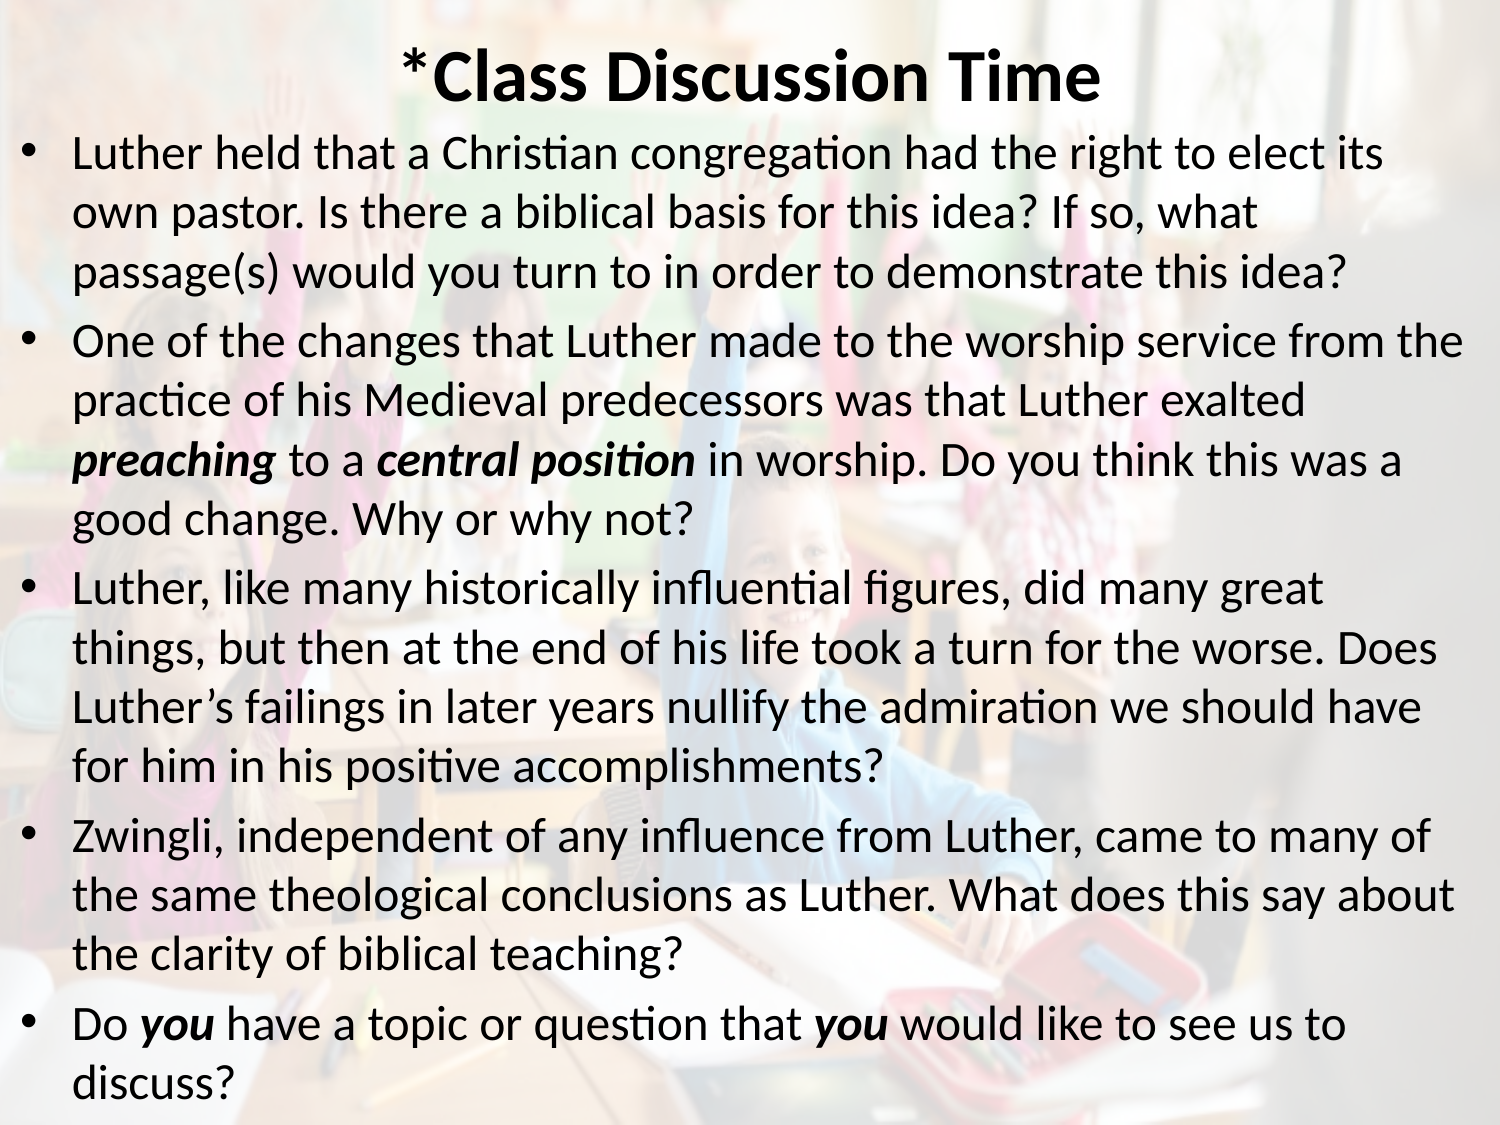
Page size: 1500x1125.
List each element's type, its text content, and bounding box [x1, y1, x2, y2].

list Luther held that a Christian congregation had the right to elect its own pastor. Is there a biblical basis for this idea? If so, what passage(s) would you turn to in order to demonstrate this idea? One of the changes that Luther made to the worship service from the practice of his Medieval predecessors was that Luther exalted preaching to a central position in worship. Do you think this was a good change. Why or why not? Luther, like many historically influential figures, did many great things, but then at the end of his life took a turn for the worse. Does Luther’s failings in later years nullify the admiration we should have for him in his positive accomplishments? Zwingli, independent of any influence from Luther, came to many of the same theological conclusions as Luther. What does this say about the clarity of biblical teaching? Do you have a topic or question that you would like to see us to discuss? [5, 112, 1481, 1125]
title *Class Discussion Time [0, 4, 1500, 138]
